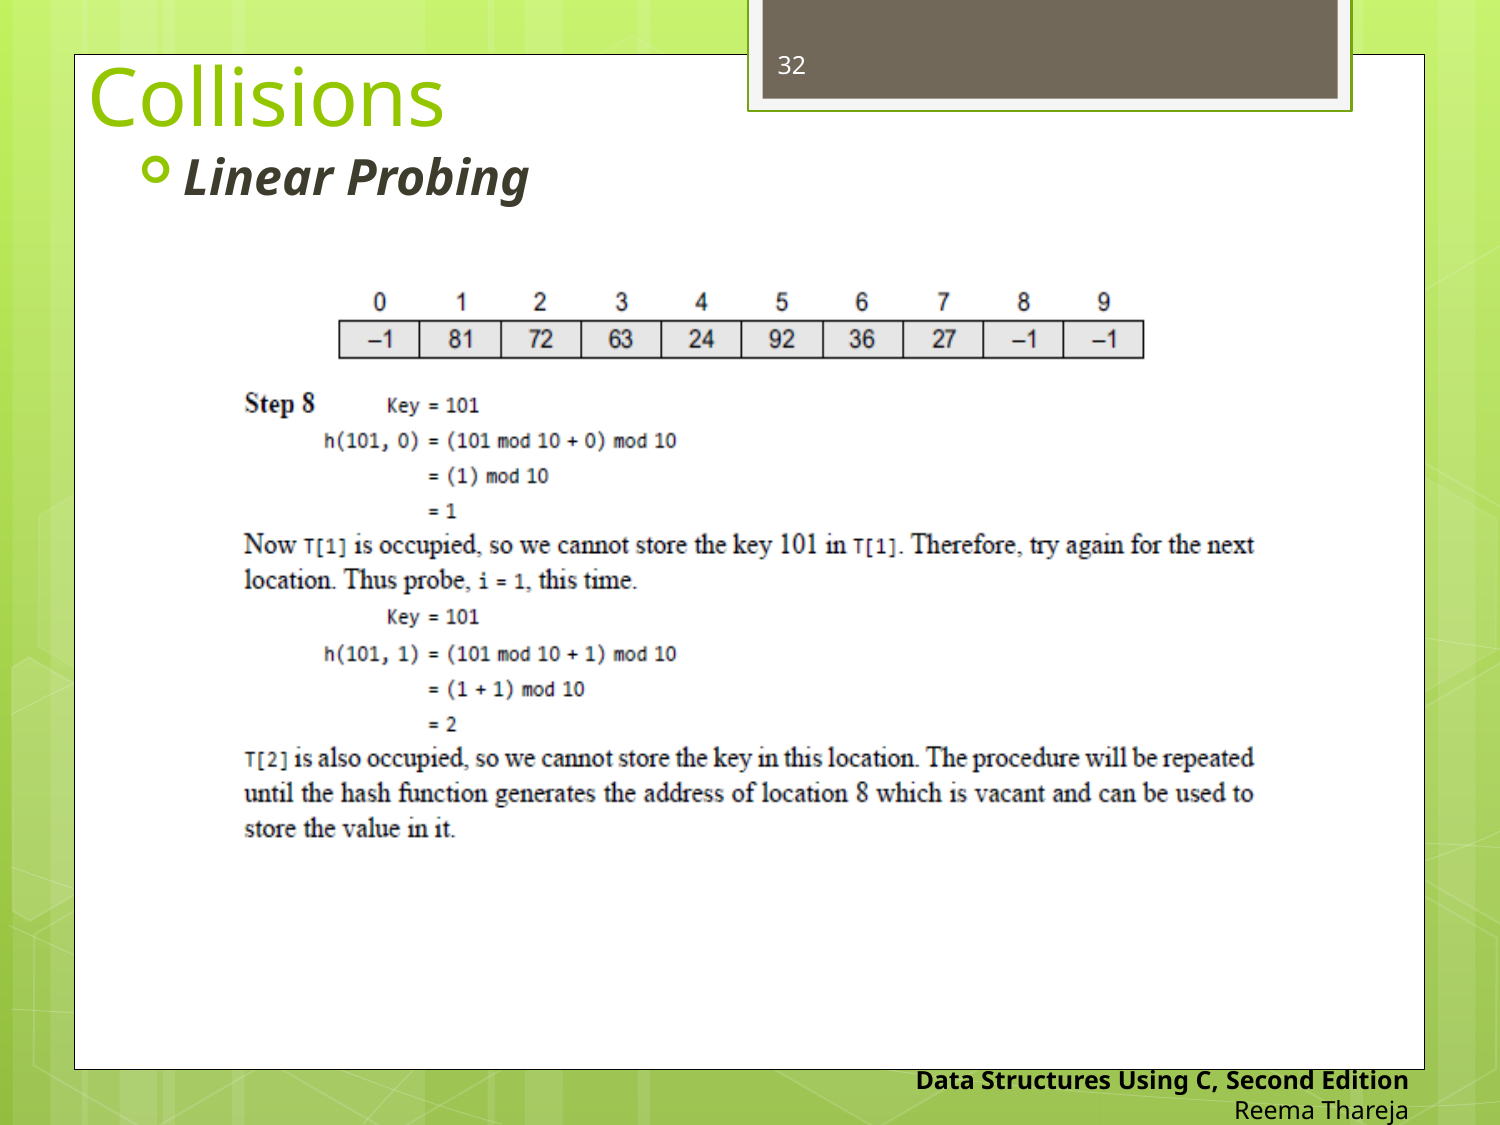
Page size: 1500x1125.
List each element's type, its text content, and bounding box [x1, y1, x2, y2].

title Collisions [72, 37, 1225, 150]
picture [237, 287, 1263, 846]
footer Data Structures Using C, Second Edition Reema Thareja [849, 1065, 1425, 1125]
slide_number 32 [762, 36, 982, 97]
list Linear Probing [112, 137, 1400, 225]
